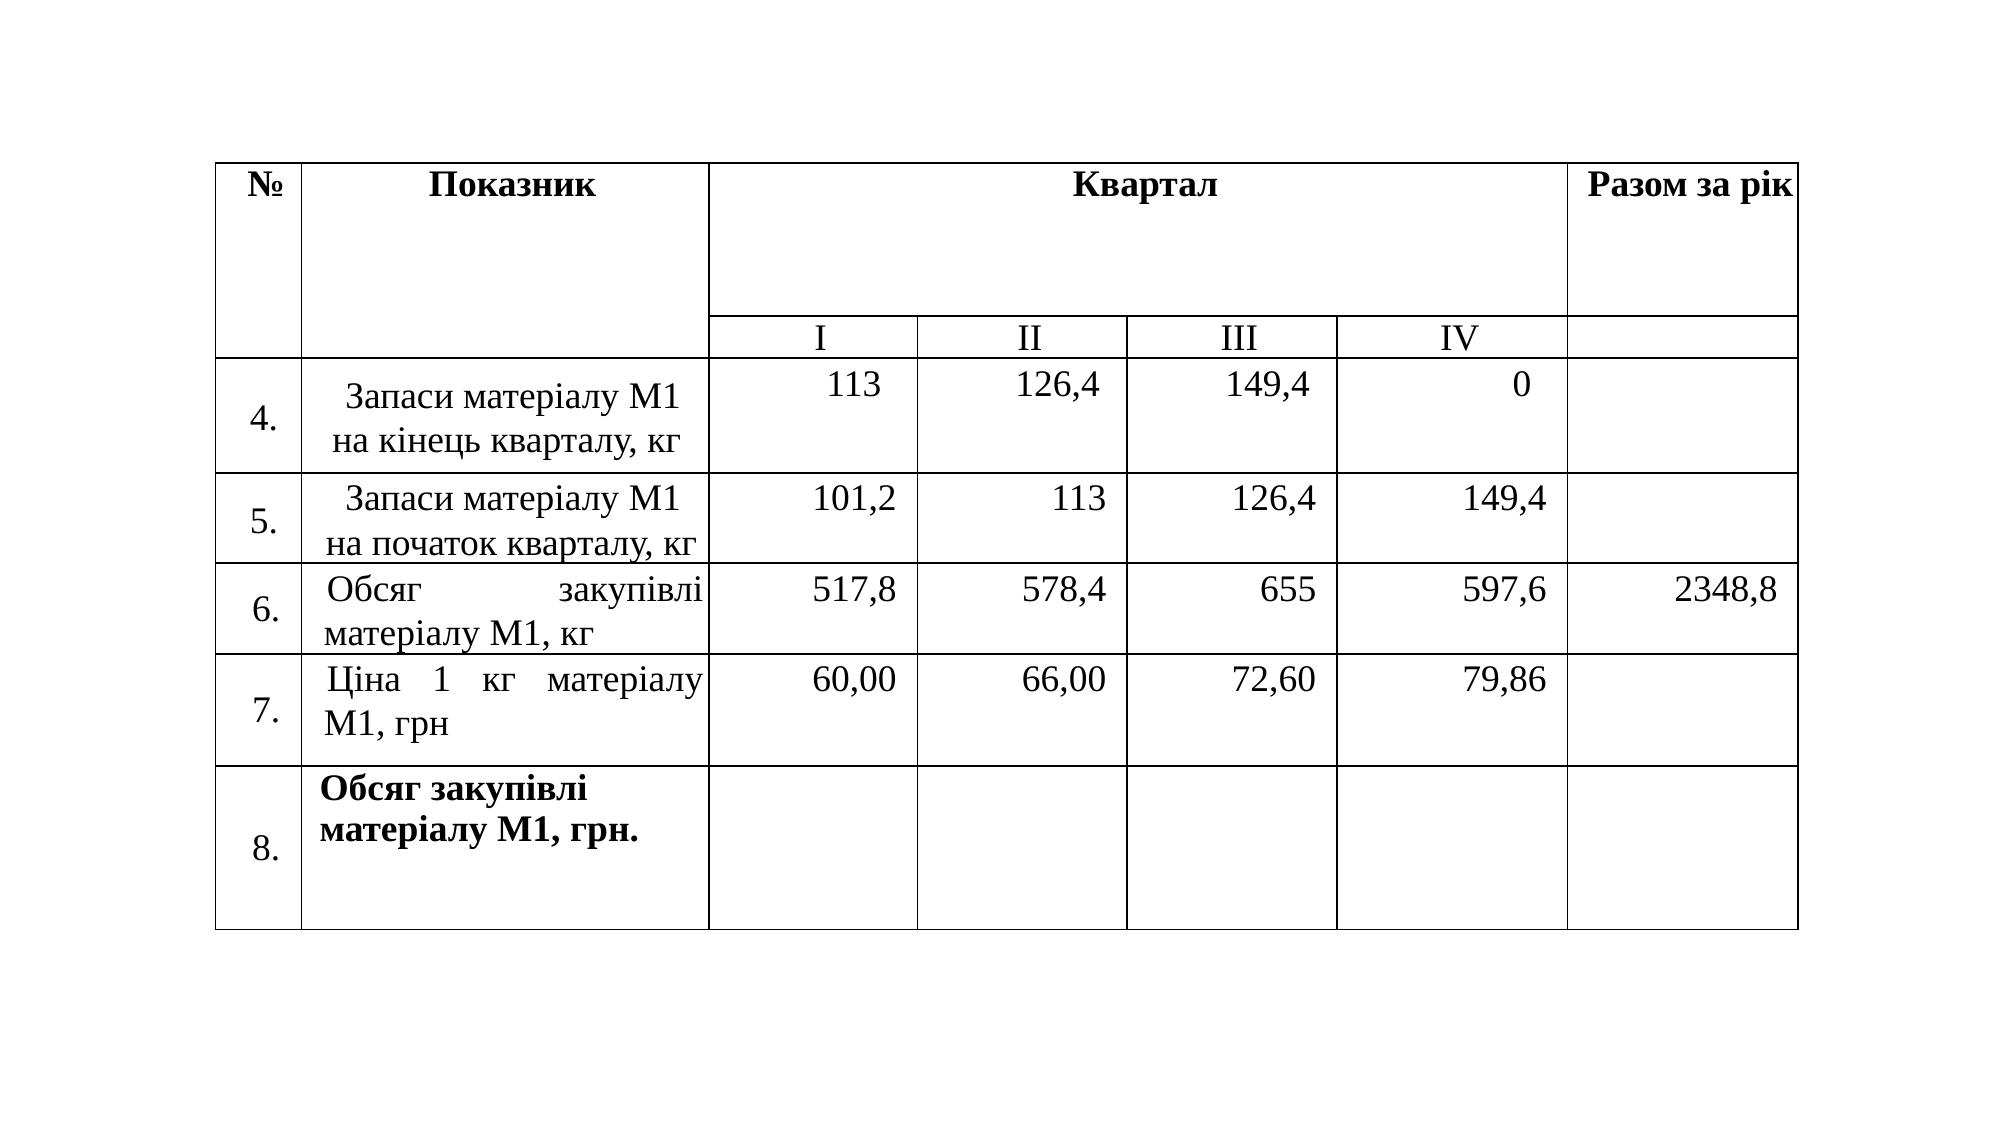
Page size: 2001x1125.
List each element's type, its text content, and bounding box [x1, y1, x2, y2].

table_cell 79,86 [1338, 655, 1567, 765]
table_cell 113 [710, 359, 917, 472]
table_cell 149,4 [1338, 474, 1567, 562]
table_cell [1568, 474, 1797, 562]
table_cell 8. [216, 767, 301, 929]
table_cell 597,6 [1338, 564, 1567, 653]
table_cell [1128, 767, 1336, 929]
table_cell Обсяг закупівлі матеріалу М1, грн. [302, 767, 708, 929]
table_cell 655 [1128, 564, 1336, 653]
table_cell 101,2 [710, 474, 917, 562]
table_cell [1568, 317, 1797, 357]
table_cell 66,00 [918, 655, 1126, 765]
table_cell 113 [918, 474, 1126, 562]
table_cell [1338, 767, 1567, 929]
table_cell [1568, 767, 1797, 929]
table_cell 126,4 [1128, 474, 1336, 562]
table_cell Запаси матеріалу М1 на кінець кварталу, кг [302, 359, 708, 472]
table_cell 578,4 [918, 564, 1126, 653]
table_cell 126,4 [918, 359, 1126, 472]
table_cell Запаси матеріалу М1 на початок кварталу, кг [302, 474, 708, 562]
table_cell [1568, 359, 1797, 472]
table_cell III [1128, 317, 1336, 357]
table_cell [1568, 655, 1797, 765]
table_cell 6. [216, 564, 301, 653]
table_cell 72,60 [1128, 655, 1336, 765]
table_cell 0 [1338, 359, 1567, 472]
table_cell [918, 767, 1126, 929]
table_cell IV [1338, 317, 1567, 357]
table_cell 517,8 [710, 564, 917, 653]
table_cell II [918, 317, 1126, 357]
table_cell 149,4 [1128, 359, 1336, 472]
table_cell 5. [216, 474, 301, 562]
table_cell I [710, 317, 917, 357]
table_cell 4. [216, 359, 301, 472]
table_cell Обсяг закупівлі матеріалу М1, кг [302, 564, 708, 653]
table_header Разом за рік [1568, 164, 1797, 315]
table_header Показник [302, 164, 708, 357]
table_header № [216, 164, 301, 357]
table_cell 7. [216, 655, 301, 765]
table_cell [710, 767, 917, 929]
table_cell 2348,8 [1568, 564, 1797, 653]
table_header Квартал [710, 164, 1567, 315]
table_cell 60,00 [710, 655, 917, 765]
table_cell Ціна 1 кг матеріалу М1, грн [302, 655, 708, 765]
